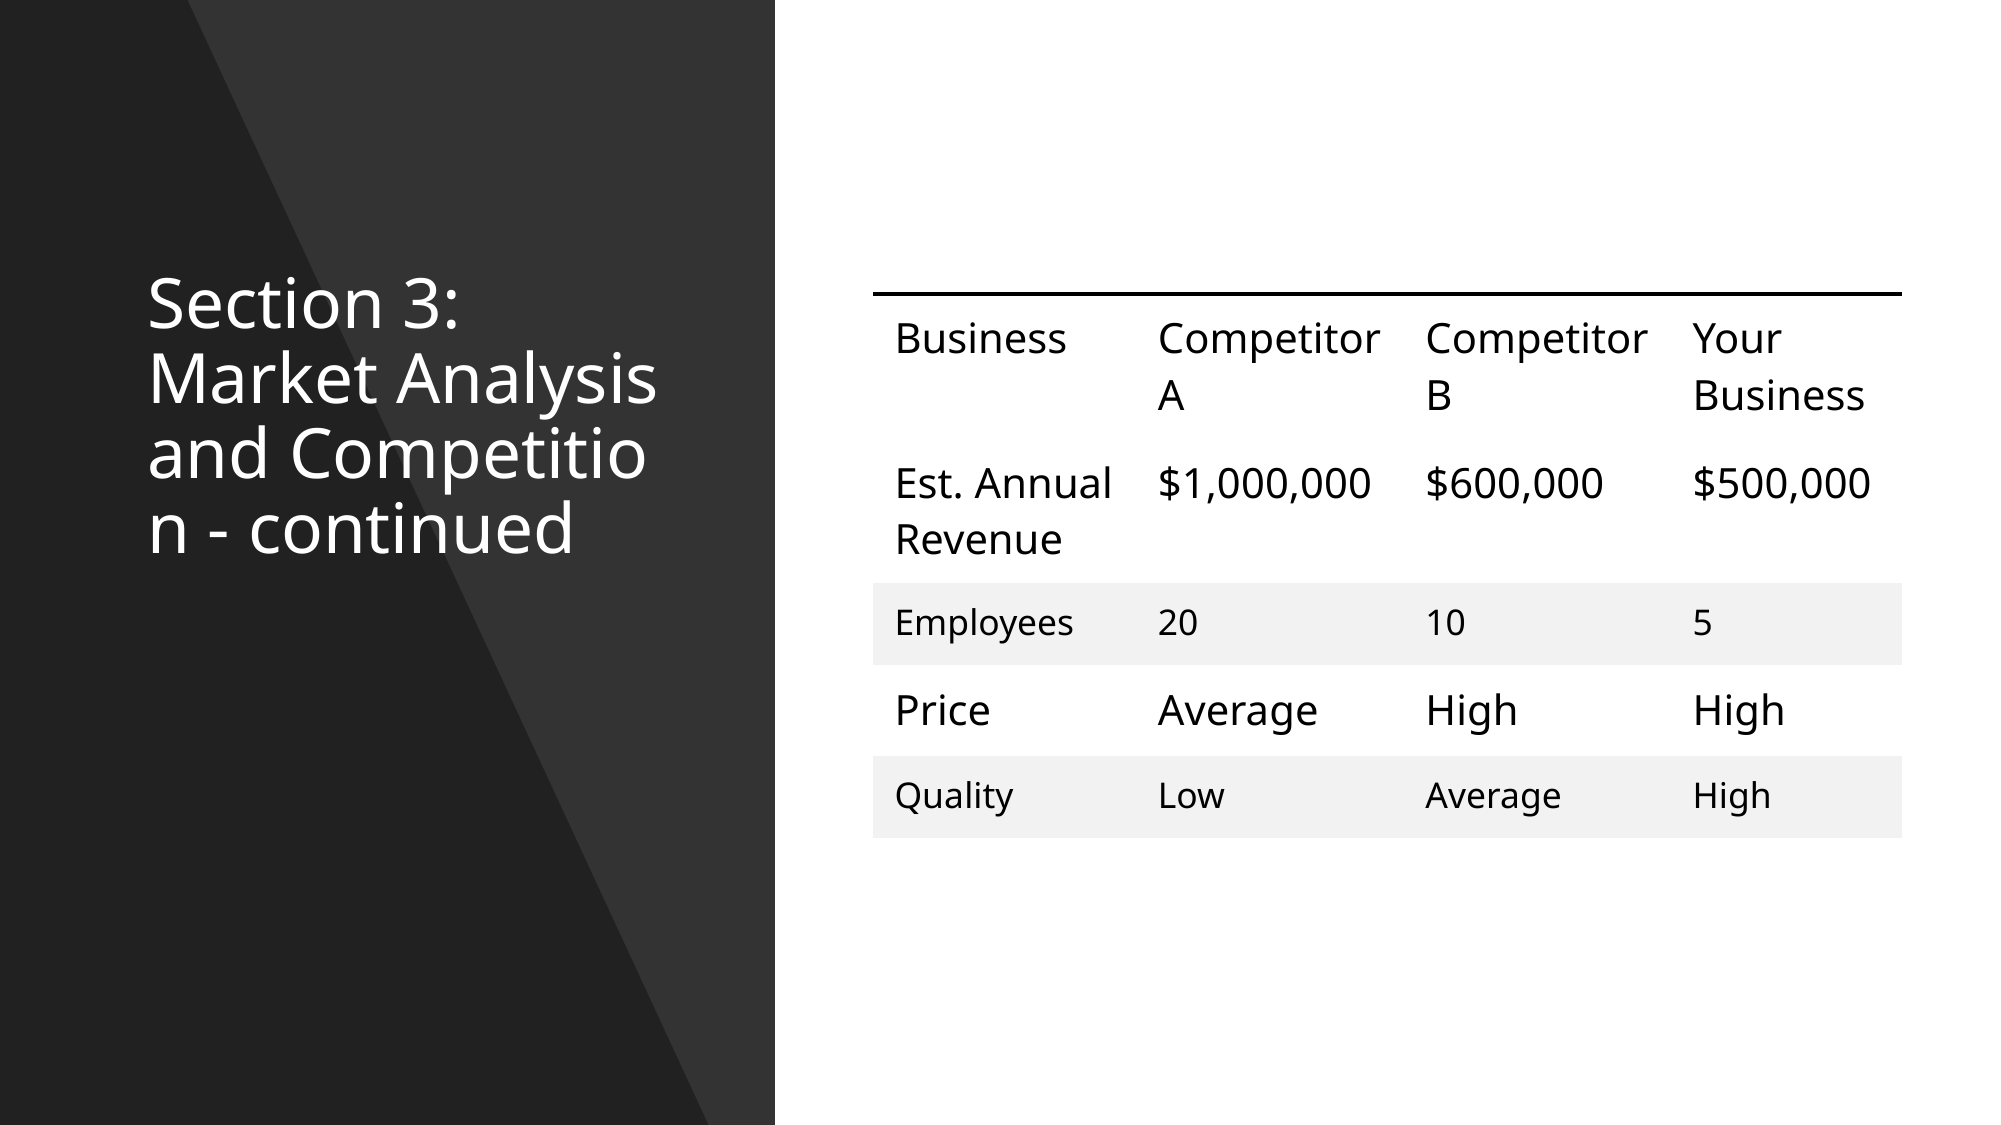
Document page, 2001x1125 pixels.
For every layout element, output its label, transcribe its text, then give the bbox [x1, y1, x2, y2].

table_header Business [873, 296, 1136, 438]
title Section 3: Market Analysis and Competition - continued [131, 184, 675, 576]
table_cell High [1404, 665, 1671, 756]
table_cell Quality [873, 756, 1136, 838]
table_cell Low [1136, 756, 1404, 838]
table_cell 5 [1671, 583, 1902, 665]
text_box [190, 0, 776, 1125]
table_cell $1,000,000 [1136, 438, 1404, 583]
text_box [776, 0, 2000, 1125]
table_cell Employees [873, 583, 1136, 665]
table_cell Price [873, 665, 1136, 756]
table_cell High [1671, 665, 1902, 756]
table_cell 20 [1136, 583, 1404, 665]
table_cell Est. Annual Revenue [873, 438, 1136, 583]
text_box [0, 0, 710, 1125]
table_cell $600,000 [1404, 438, 1671, 583]
table_cell 10 [1404, 583, 1671, 665]
table_cell High [1671, 756, 1902, 838]
table_header Your Business [1671, 296, 1902, 438]
table_cell $500,000 [1671, 438, 1902, 583]
table_cell Average [1136, 665, 1404, 756]
table_header Competitor B [1404, 296, 1671, 438]
table_cell Average [1404, 756, 1671, 838]
table_header Competitor A [1136, 296, 1404, 438]
